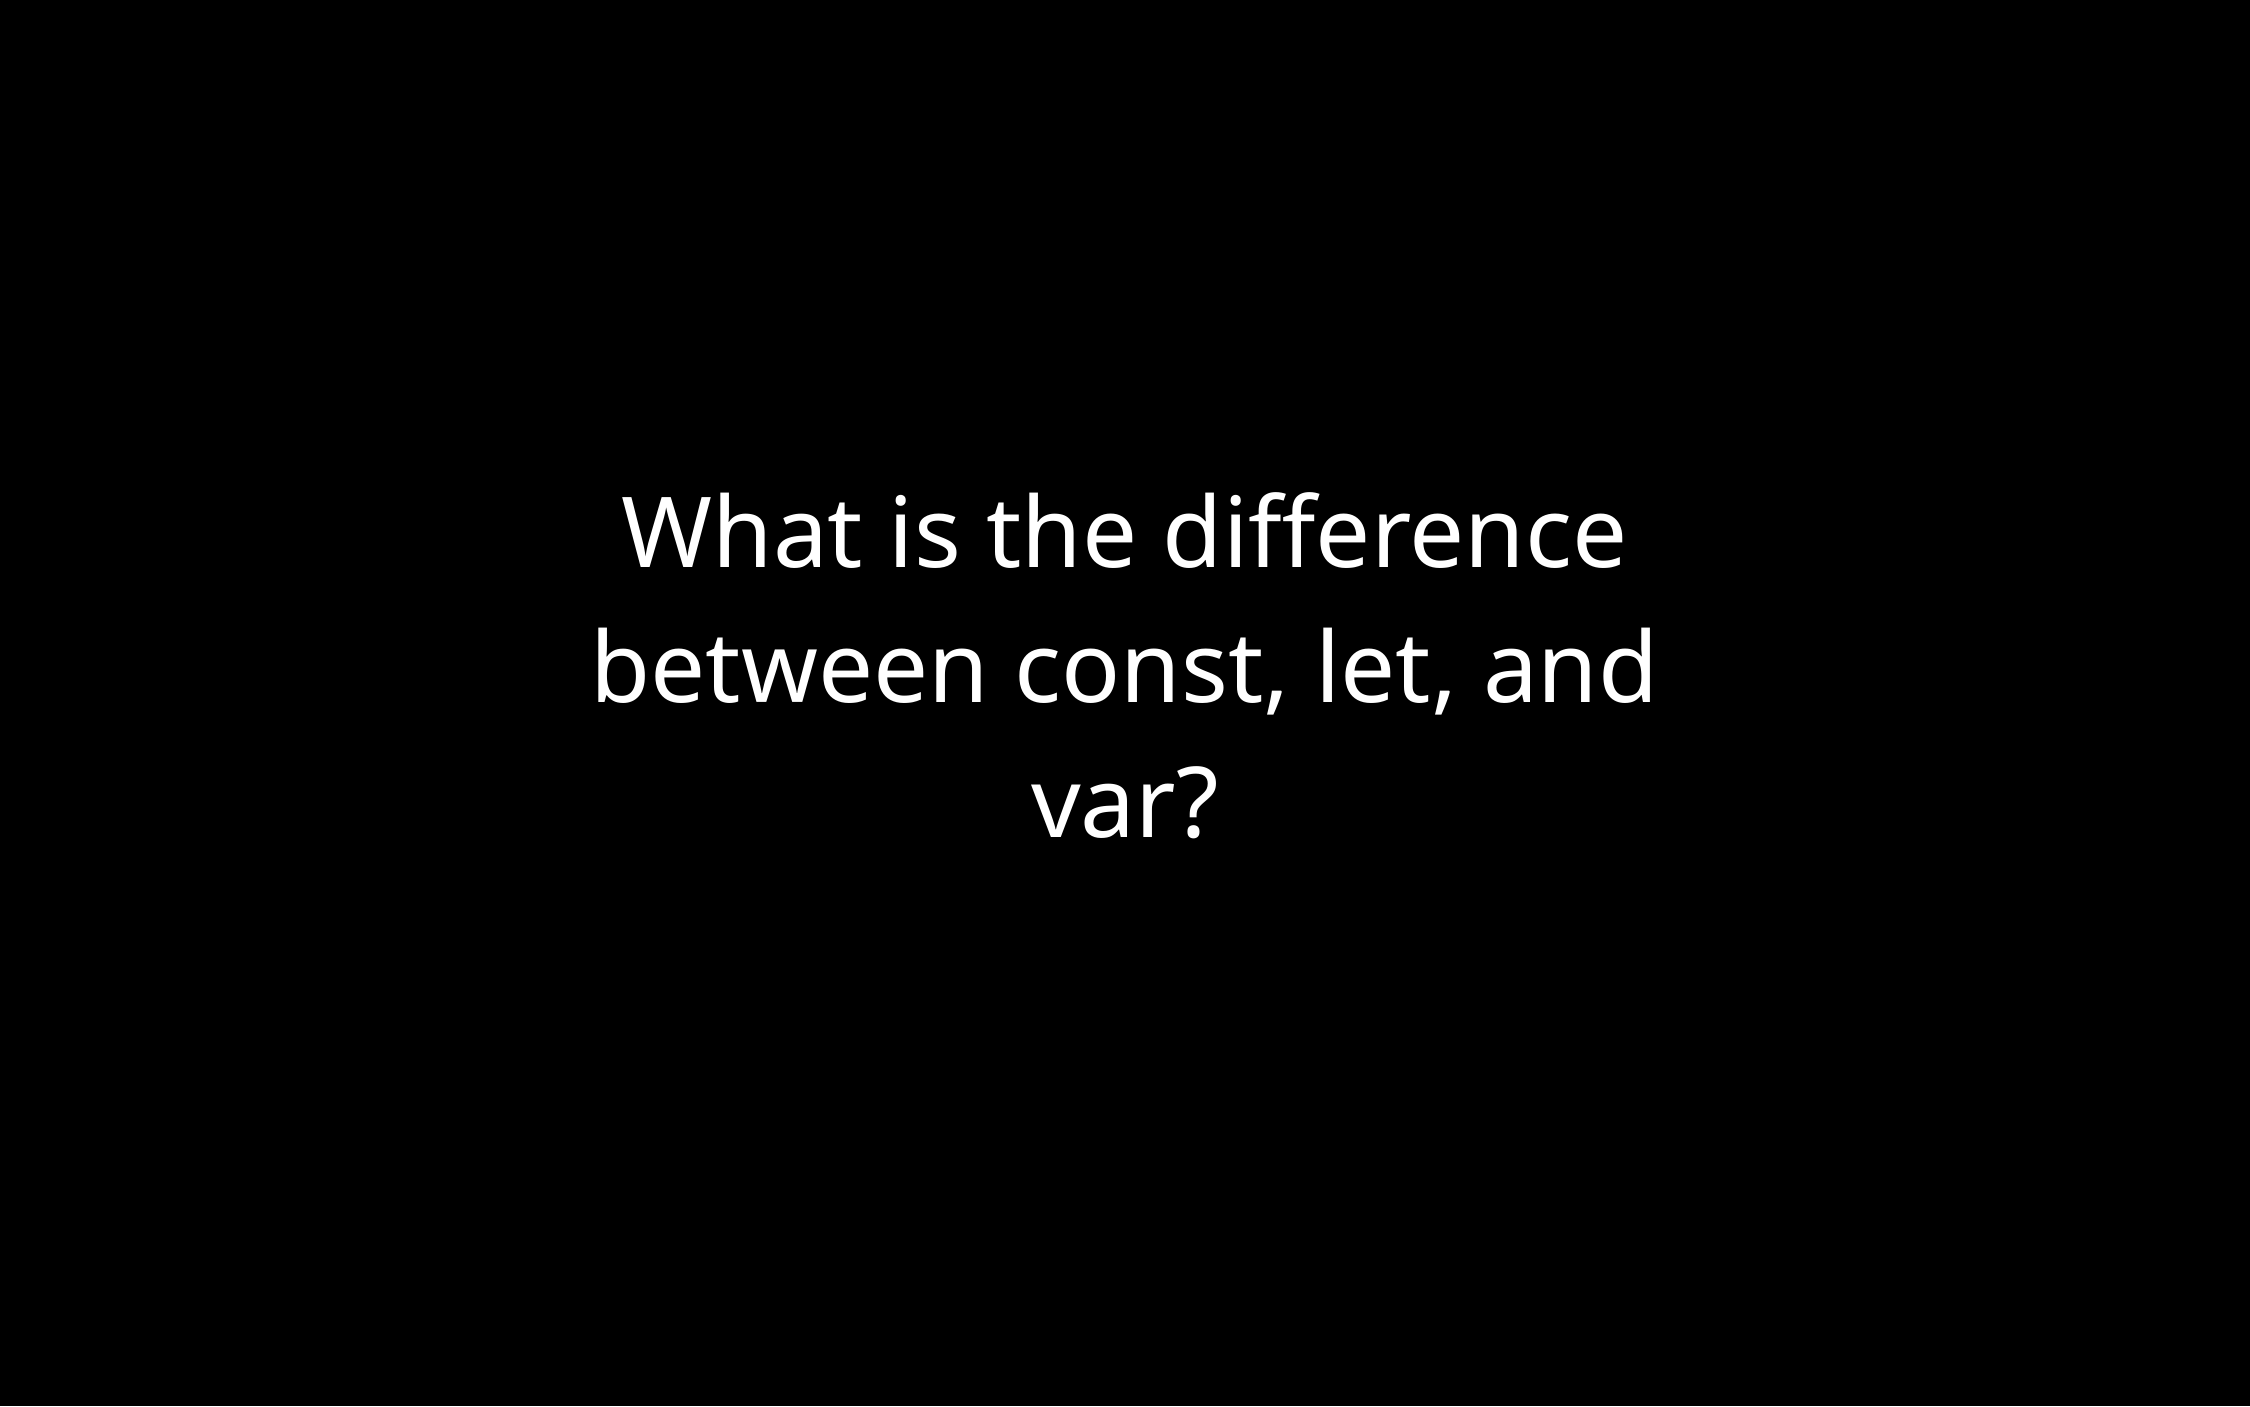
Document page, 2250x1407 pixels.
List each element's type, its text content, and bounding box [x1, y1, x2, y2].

text_box What is the difference between const, let, and var? [492, 428, 1757, 747]
